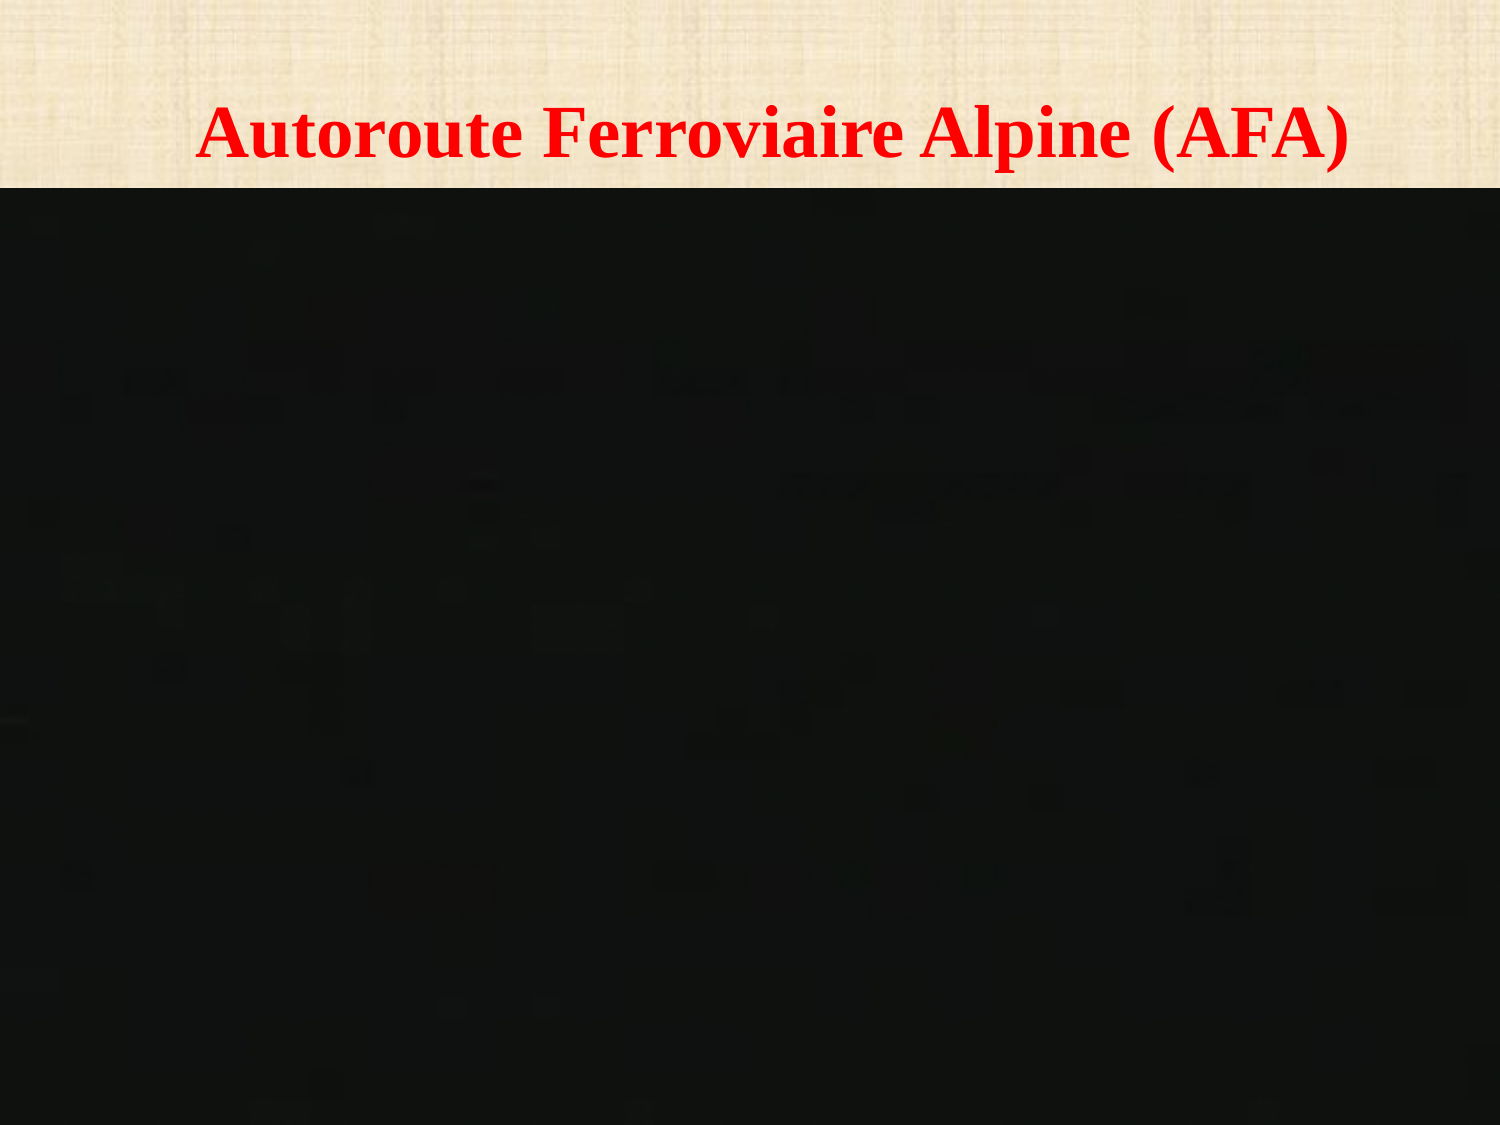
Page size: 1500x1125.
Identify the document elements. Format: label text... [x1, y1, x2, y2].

text_box Autoroute Ferroviaire Alpine (AFA) [180, 74, 1366, 180]
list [0, 187, 1500, 1125]
